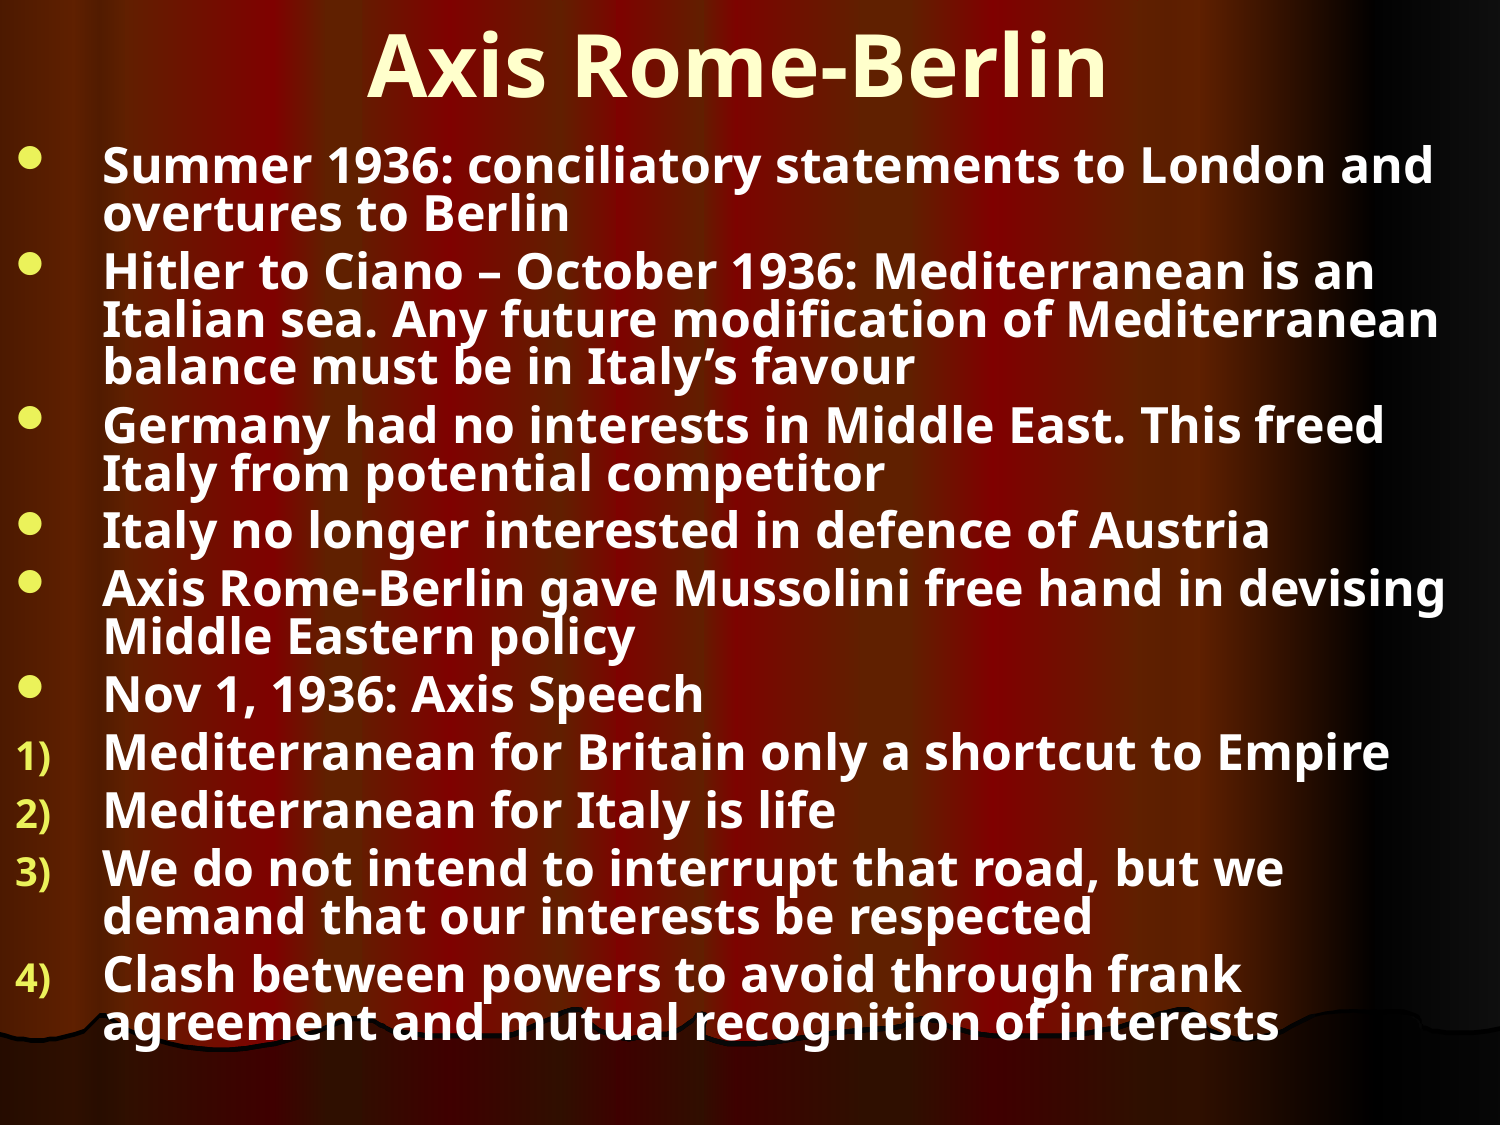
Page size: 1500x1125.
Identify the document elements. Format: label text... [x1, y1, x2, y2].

title Axis Rome-Berlin [0, 0, 1500, 125]
list Summer 1936: conciliatory statements to London and overtures to Berlin Hitler to Ciano – October 1936: Mediterranean is an Italian sea. Any future modification of Mediterranean balance must be in Italy’s favour Germany had no interests in Middle East. This freed Italy from potential competitor Italy no longer interested in defence of Austria Axis Rome-Berlin gave Mussolini free hand in devising Middle Eastern policy Nov 1, 1936: Axis Speech Mediterranean for Britain only a shortcut to Empire Mediterranean for Italy is life We do not intend to interrupt that road, but we demand that our interests be respected Clash between powers to avoid through frank agreement and mutual recognition of interests [0, 137, 1500, 1125]
